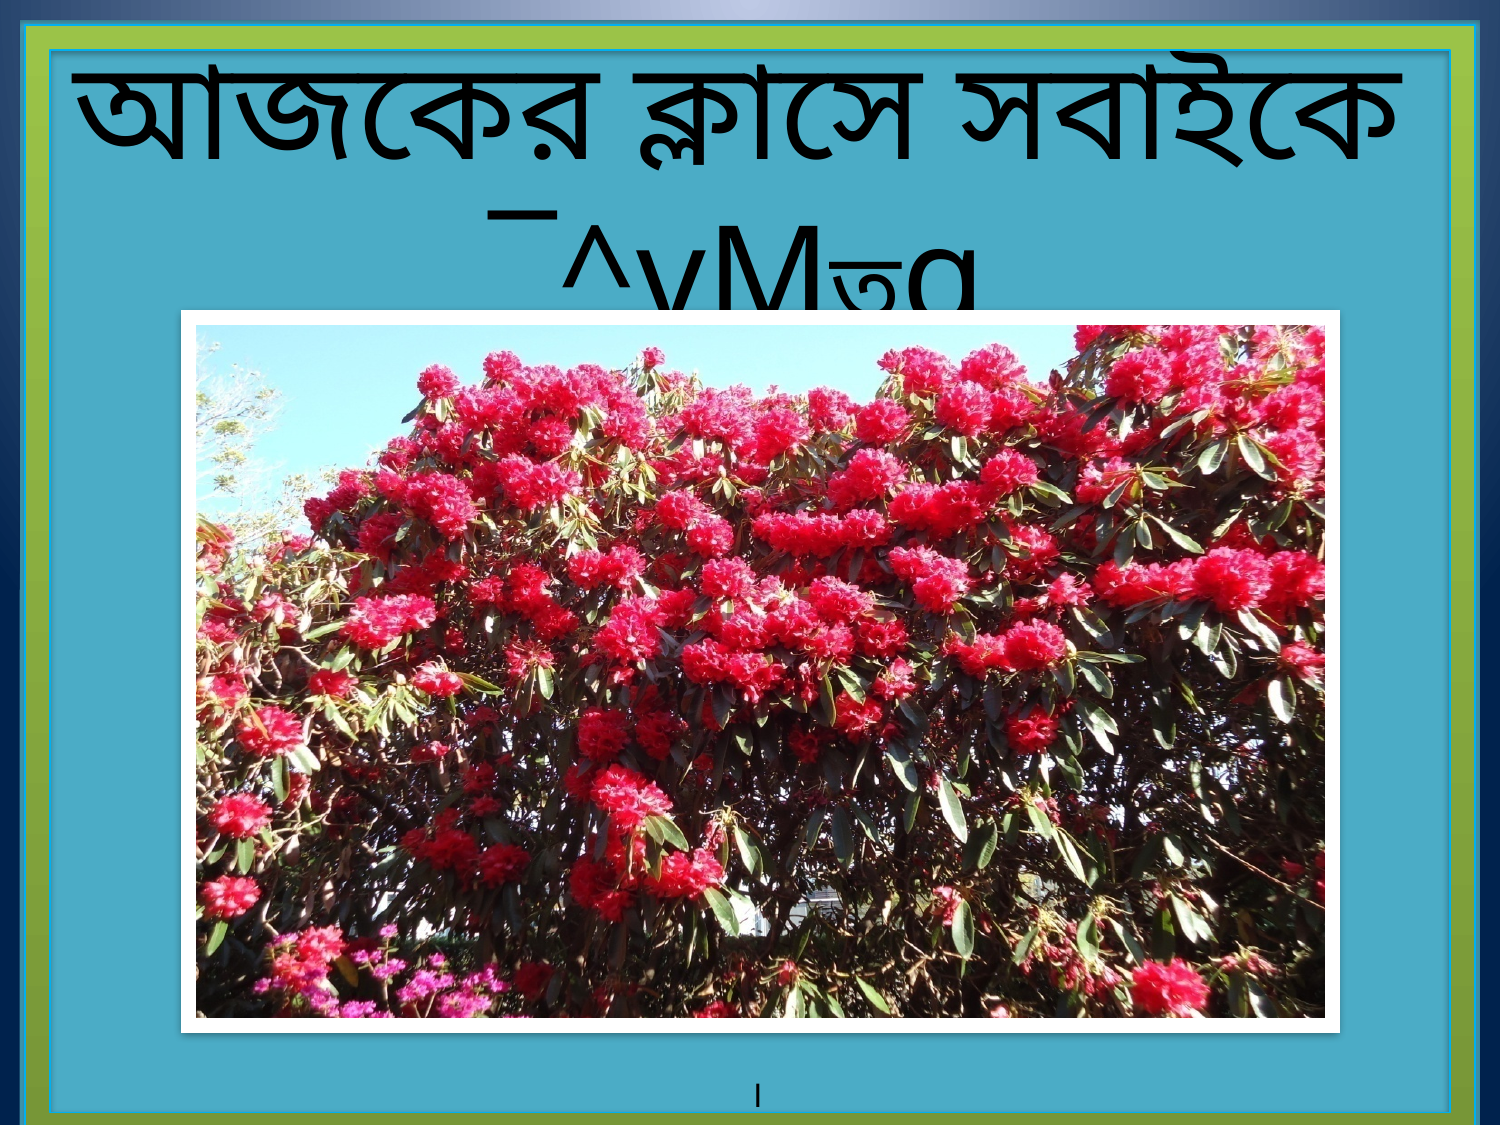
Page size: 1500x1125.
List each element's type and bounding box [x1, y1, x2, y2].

text_box [0, 0, 1500, 1125]
